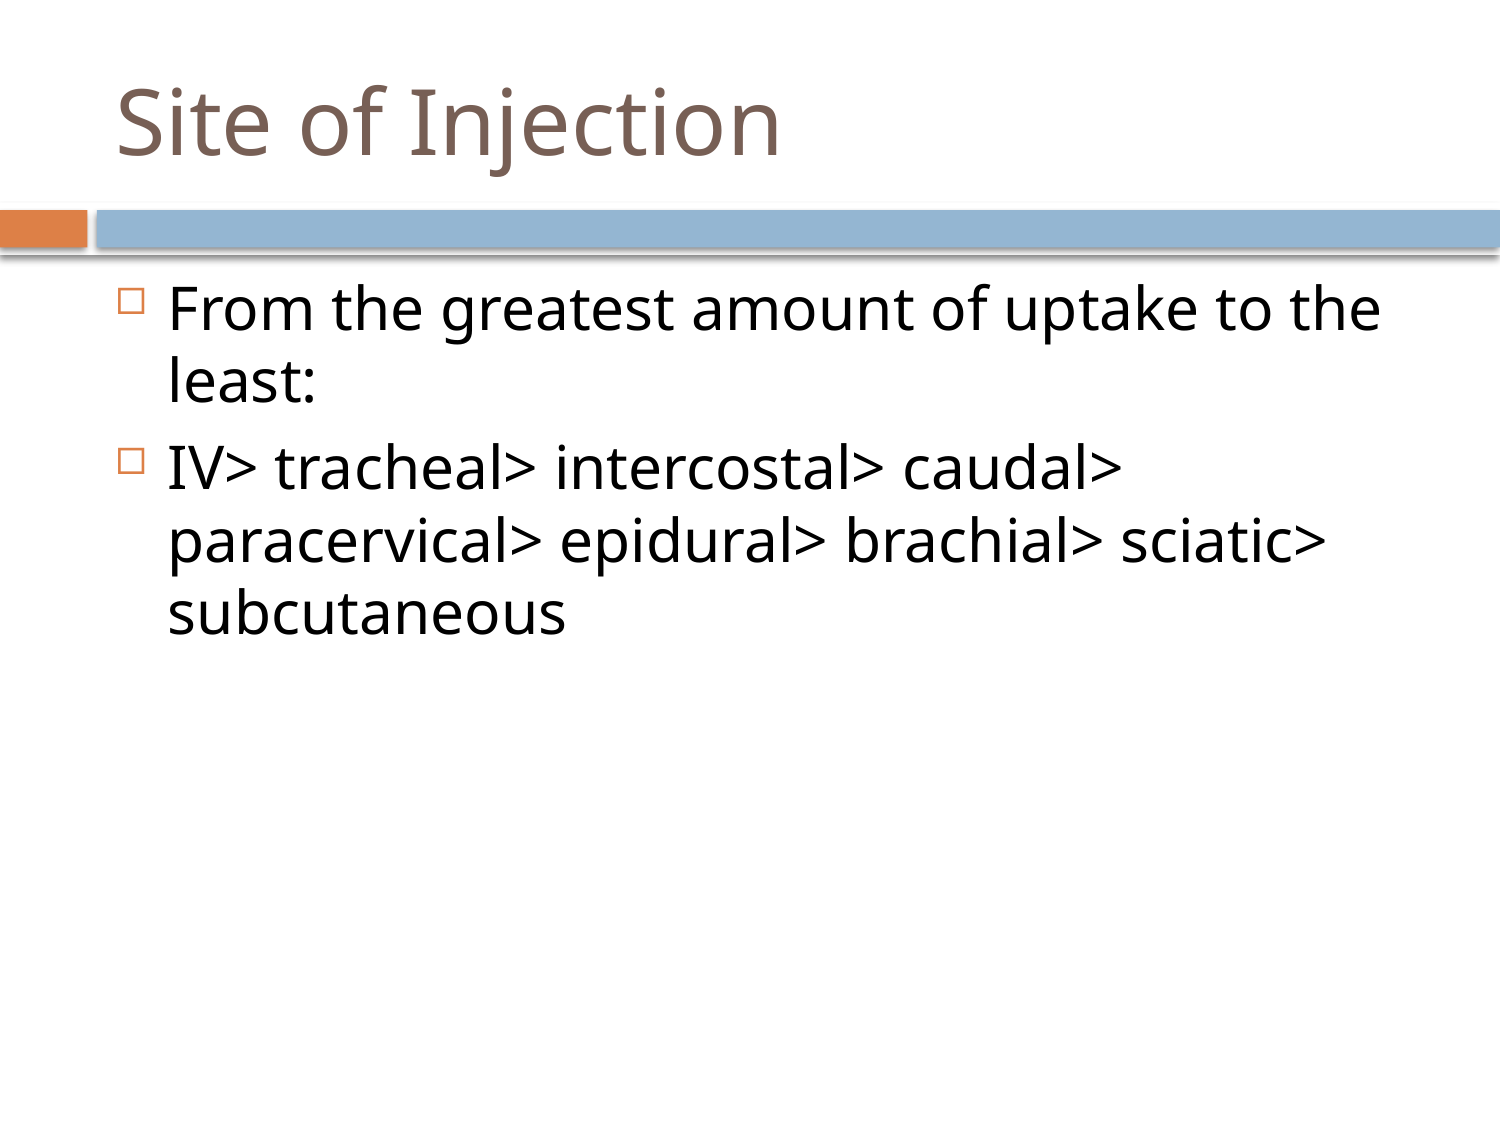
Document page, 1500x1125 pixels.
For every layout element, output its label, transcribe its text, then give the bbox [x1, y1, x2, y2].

list From the greatest amount of uptake to the least: IV> tracheal> intercostal> caudal> paracervical> epidural> brachial> sciatic> subcutaneous [100, 262, 1438, 1000]
title Site of Injection [100, 37, 1438, 200]
